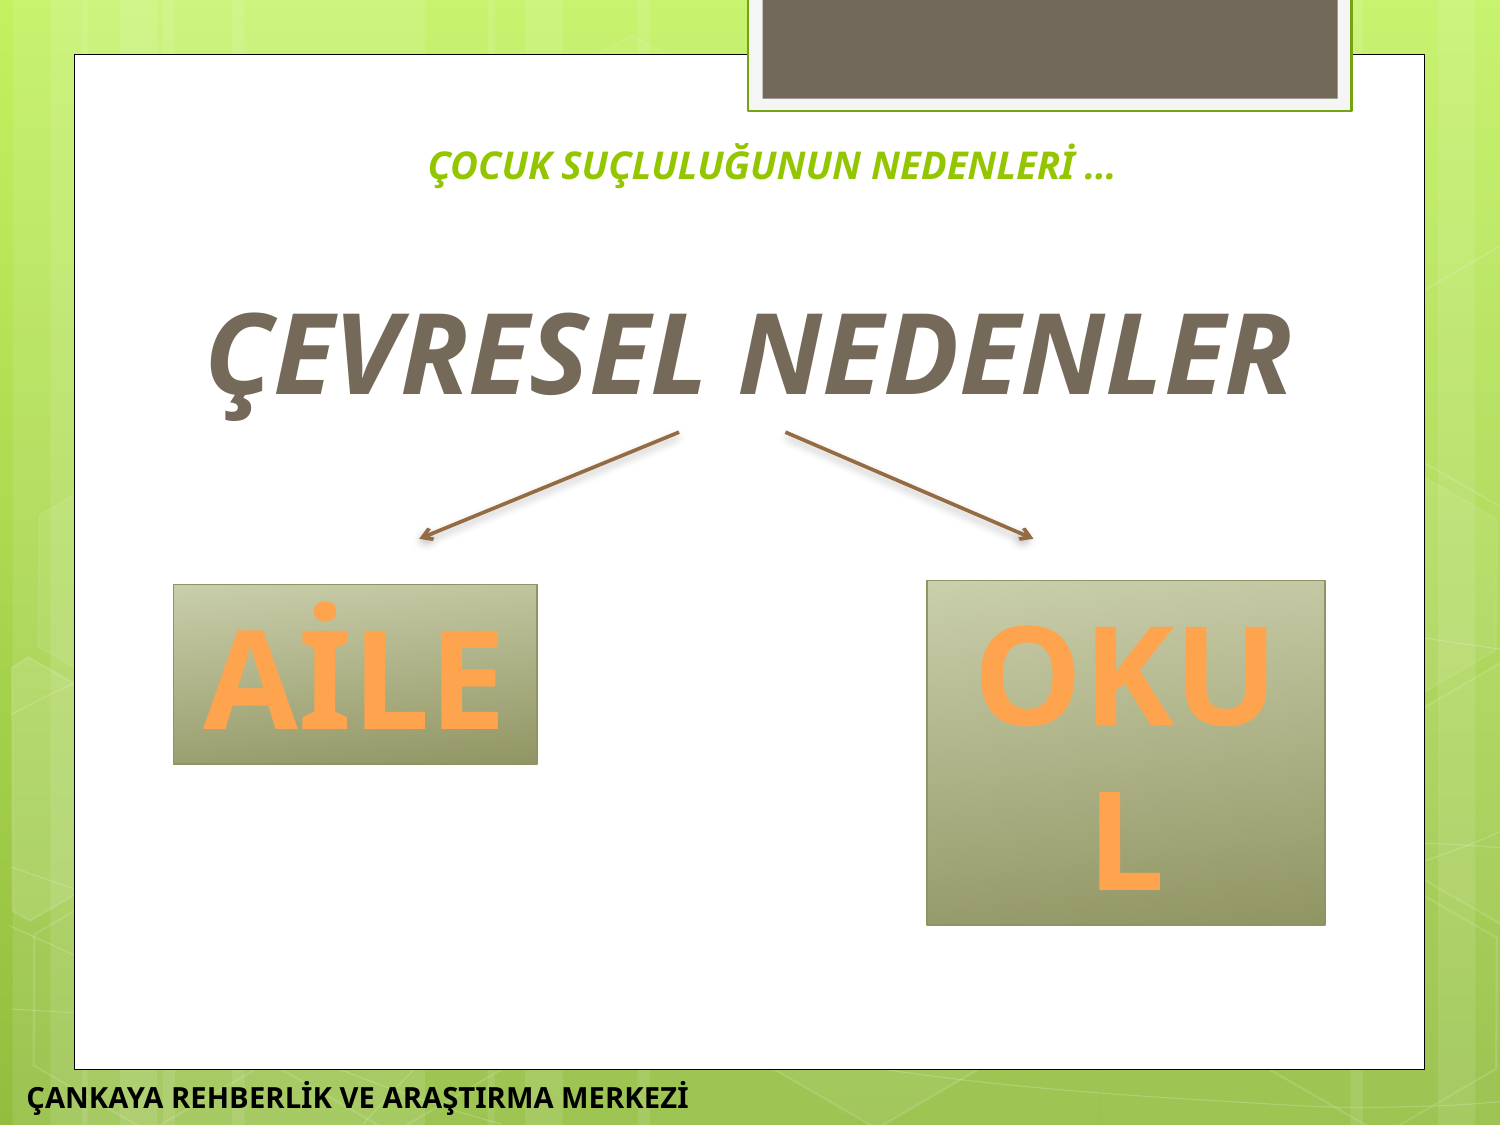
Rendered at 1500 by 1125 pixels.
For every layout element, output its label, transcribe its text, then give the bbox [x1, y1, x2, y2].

text_box ÇANKAYA REHBERLİK VE ARAŞTIRMA MERKEZİ [0, 1071, 750, 1125]
text_box OKUL [926, 580, 1326, 926]
text_box ÇOCUK SUÇLULUĞUNUN NEDENLERİ … [196, 132, 1349, 195]
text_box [785, 431, 1034, 540]
text_box ÇEVRESEL NEDENLER [171, 274, 1317, 433]
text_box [418, 431, 680, 540]
text_box AİLE [173, 584, 538, 765]
